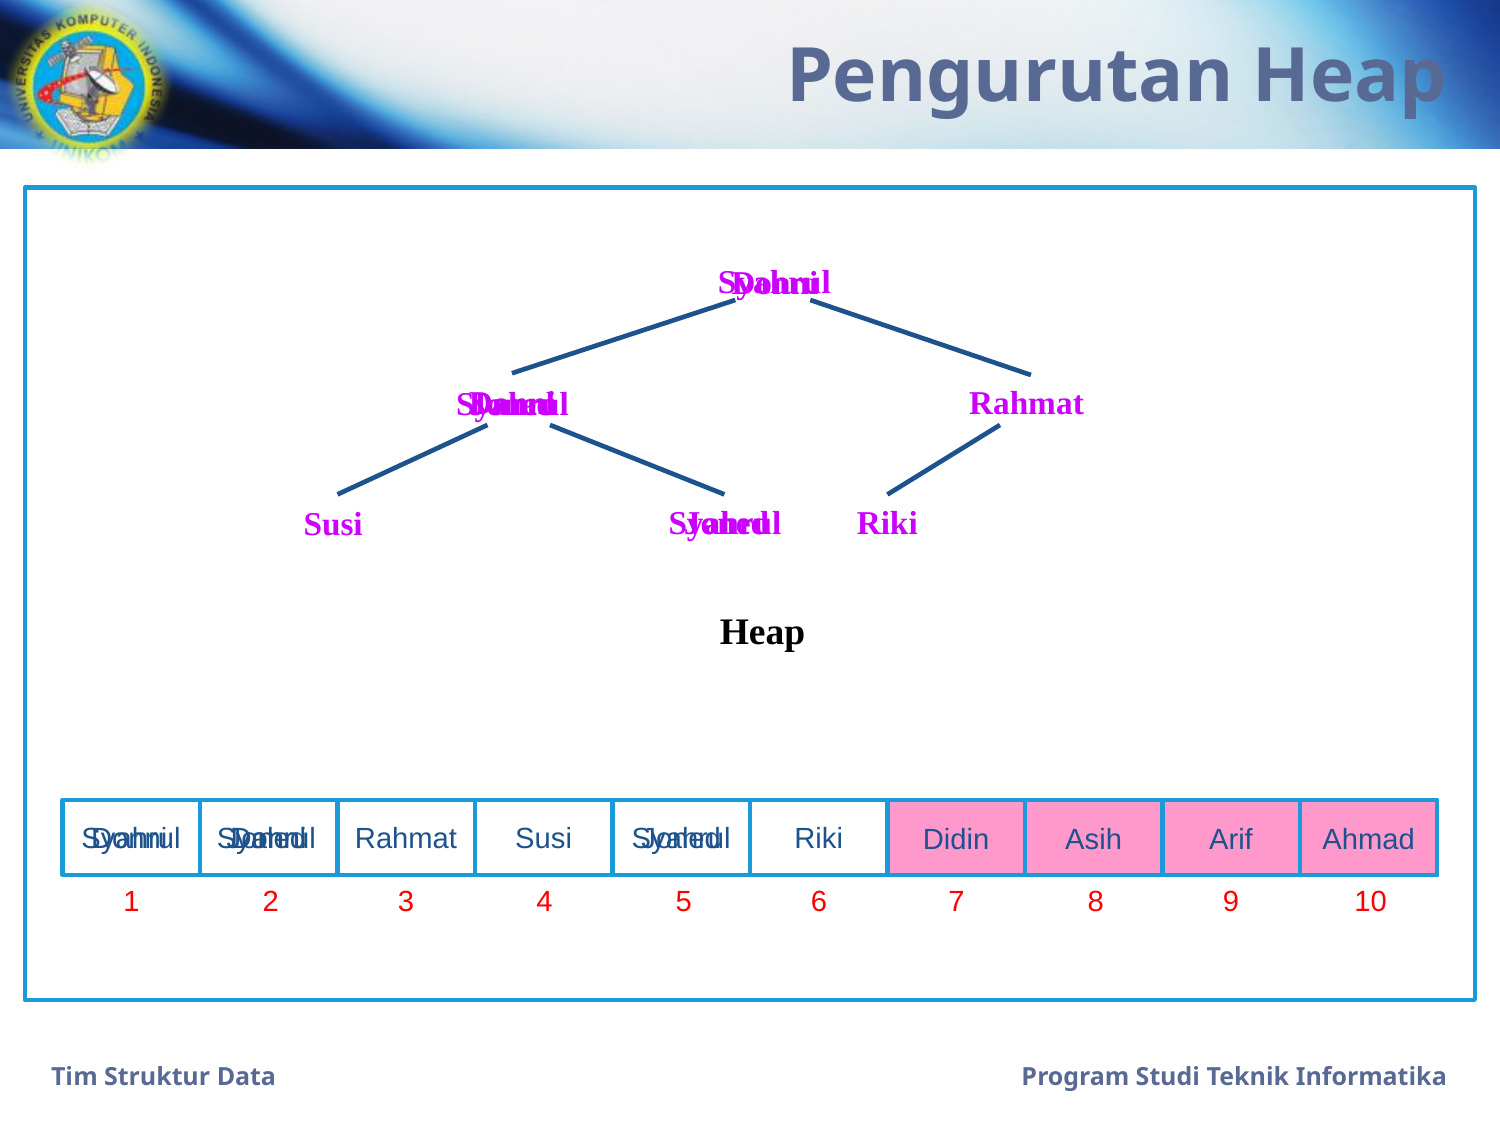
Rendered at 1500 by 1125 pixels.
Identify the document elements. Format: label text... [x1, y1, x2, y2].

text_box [511, 299, 736, 374]
text_box Donni [699, 254, 850, 309]
text_box Heap [624, 599, 900, 660]
picture [0, 0, 1500, 176]
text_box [887, 424, 1001, 495]
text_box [810, 299, 1032, 376]
title Pengurutan Heap [185, 24, 1463, 118]
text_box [62, 799, 1438, 926]
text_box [337, 424, 488, 495]
text_box Rahmat [951, 374, 1102, 429]
text_box Joned [437, 374, 588, 430]
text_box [549, 424, 725, 495]
text_box Riki [812, 494, 963, 550]
text_box [23, 185, 1477, 1002]
text_box Susi [258, 494, 409, 550]
text_box Tim Struktur Data [36, 1052, 488, 1105]
text_box Program Studi Teknik Informatika [912, 1052, 1463, 1125]
text_box Syahrul [649, 493, 800, 549]
